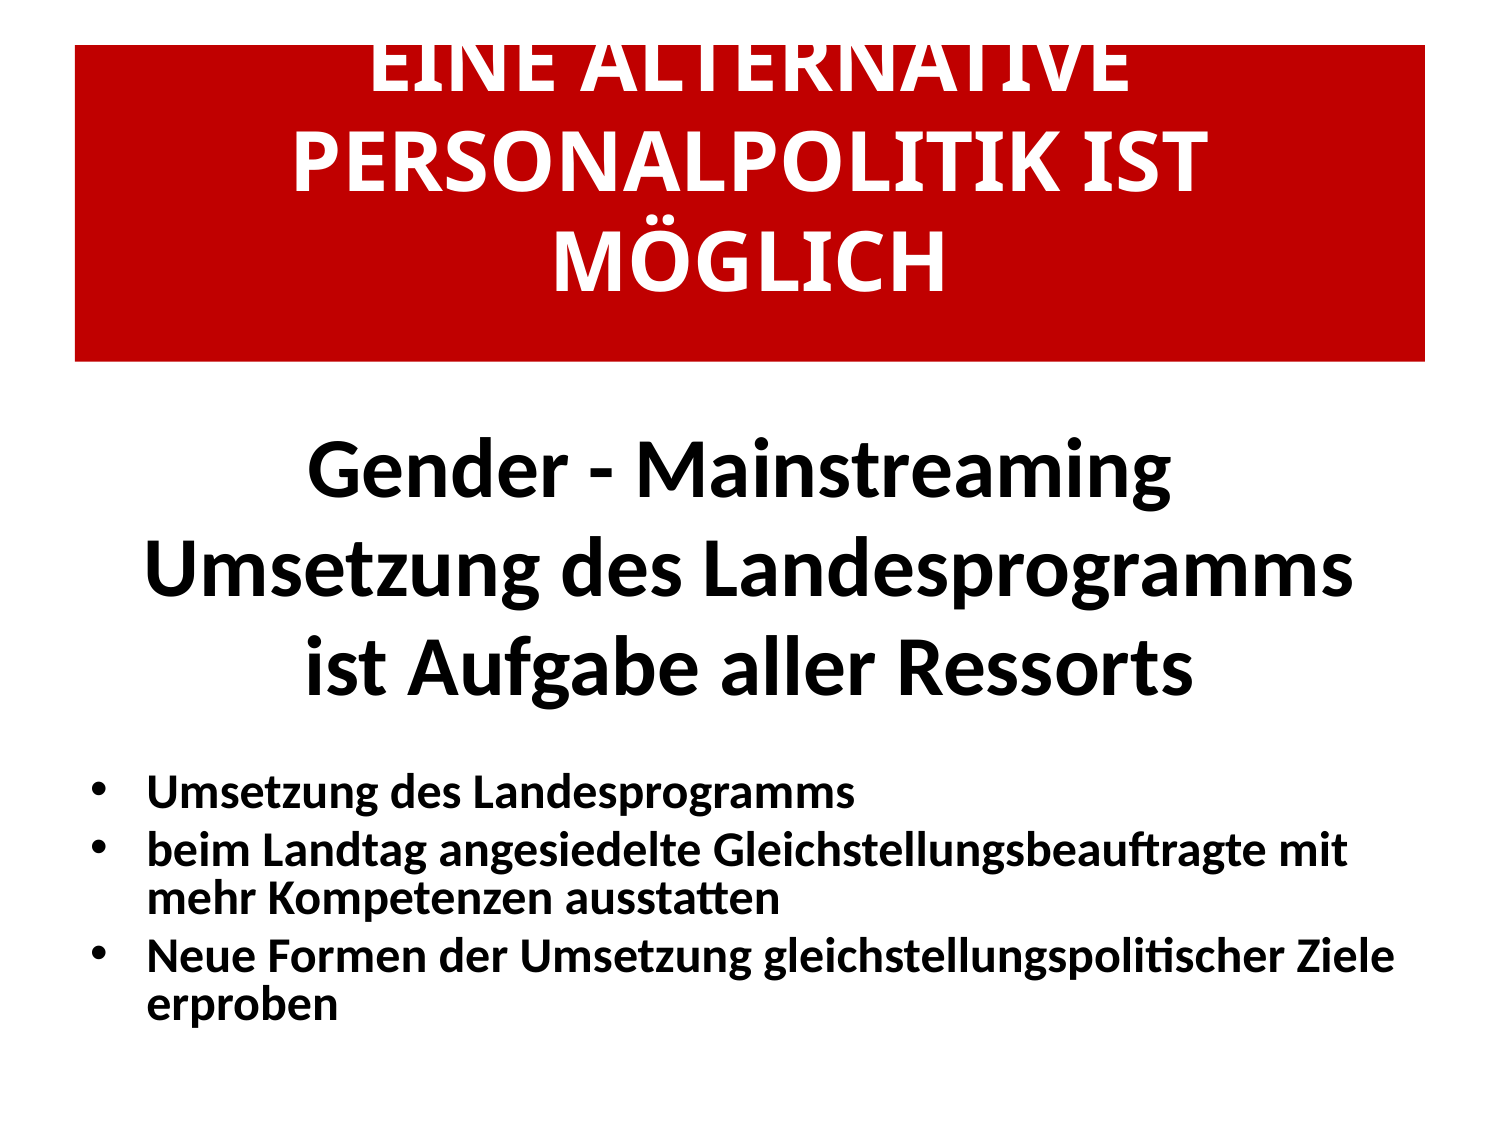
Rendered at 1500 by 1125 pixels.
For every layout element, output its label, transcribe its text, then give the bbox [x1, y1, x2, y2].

list Gender - Mainstreaming Umsetzung des Landesprogramms ist Aufgabe aller Ressorts Umsetzung des Landesprogramms beim Landtag angesiedelte Gleichstellungsbeauftragte mit mehr Kompetenzen ausstatten Neue Formen der Umsetzung gleichstellungspolitischer Ziele erproben [74, 262, 1426, 1071]
text_box EINE ALTERNATIVE PERSONALPOLITIK IST MÖGLICH [74, 45, 1425, 362]
